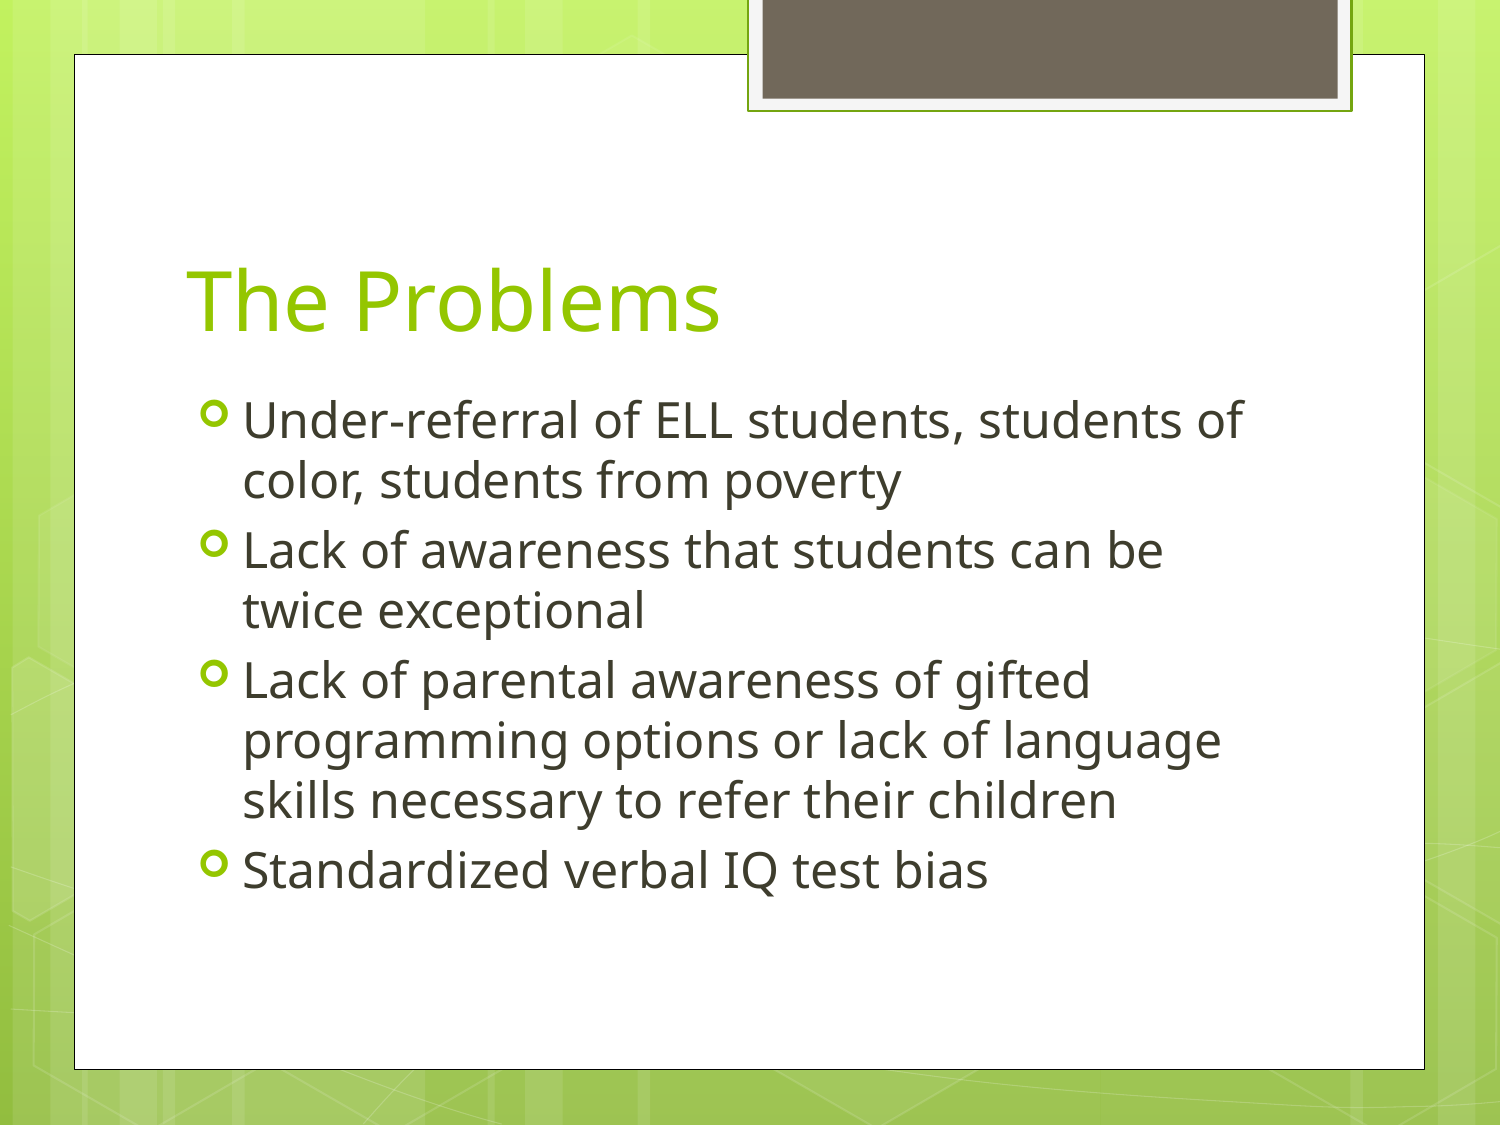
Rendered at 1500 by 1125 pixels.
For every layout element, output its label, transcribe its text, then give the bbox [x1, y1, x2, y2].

list Under-referral of ELL students, students of color, students from poverty Lack of awareness that students can be twice exceptional Lack of parental awareness of gifted programming options or lack of language skills necessary to refer their children Standardized verbal IQ test bias [171, 381, 1283, 957]
title The Problems [171, 168, 1324, 357]
